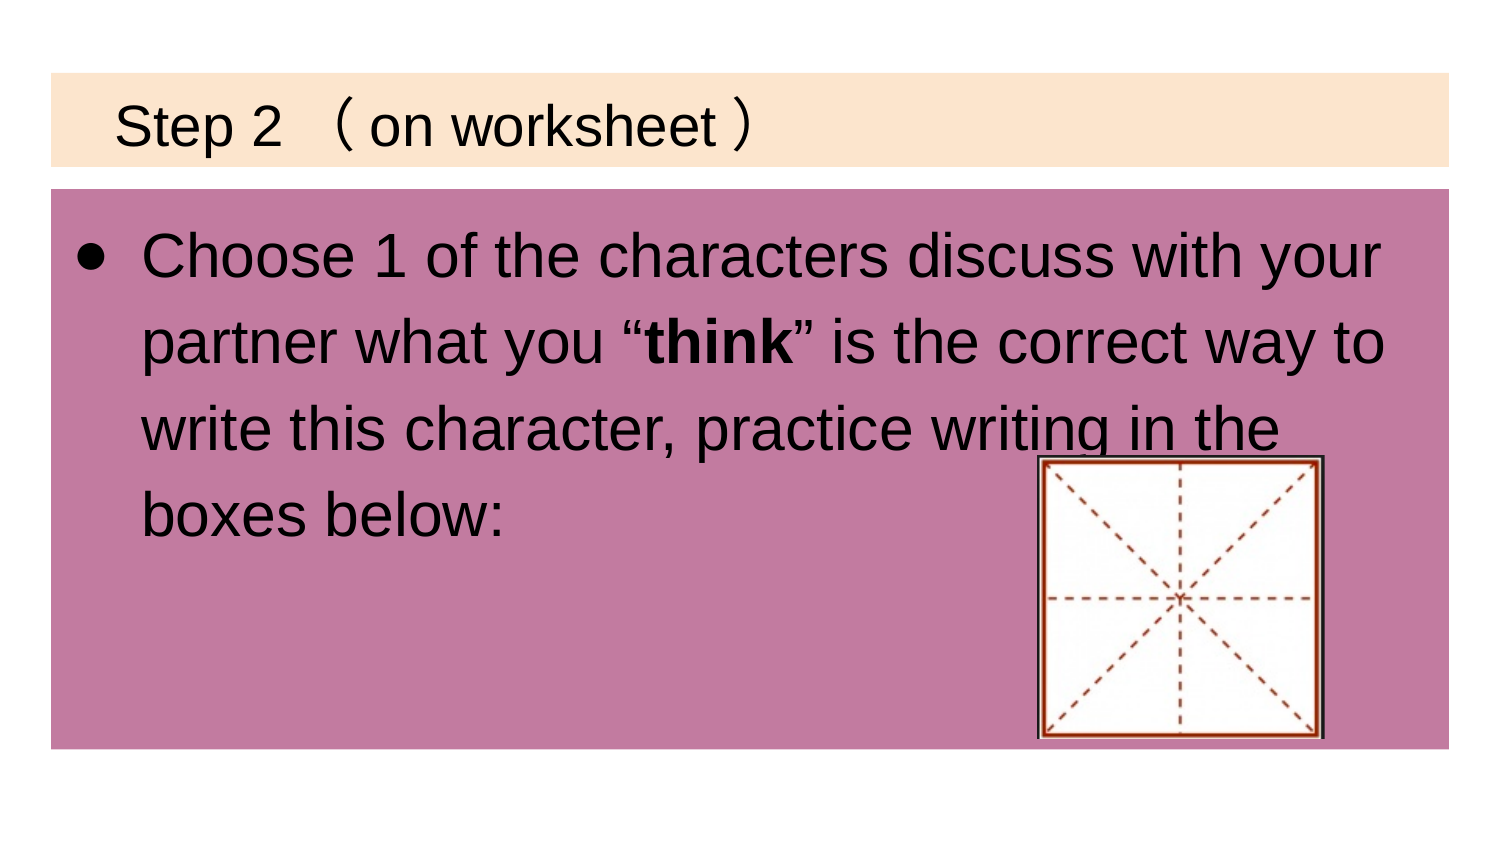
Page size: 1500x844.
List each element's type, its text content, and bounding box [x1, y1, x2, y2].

picture [1036, 455, 1325, 739]
title Step 2（on worksheet） [51, 72, 1449, 167]
list Choose 1 of the characters discuss with your partner what you “think” is the correct way to write this character, practice writing in the boxes below: [51, 189, 1449, 750]
